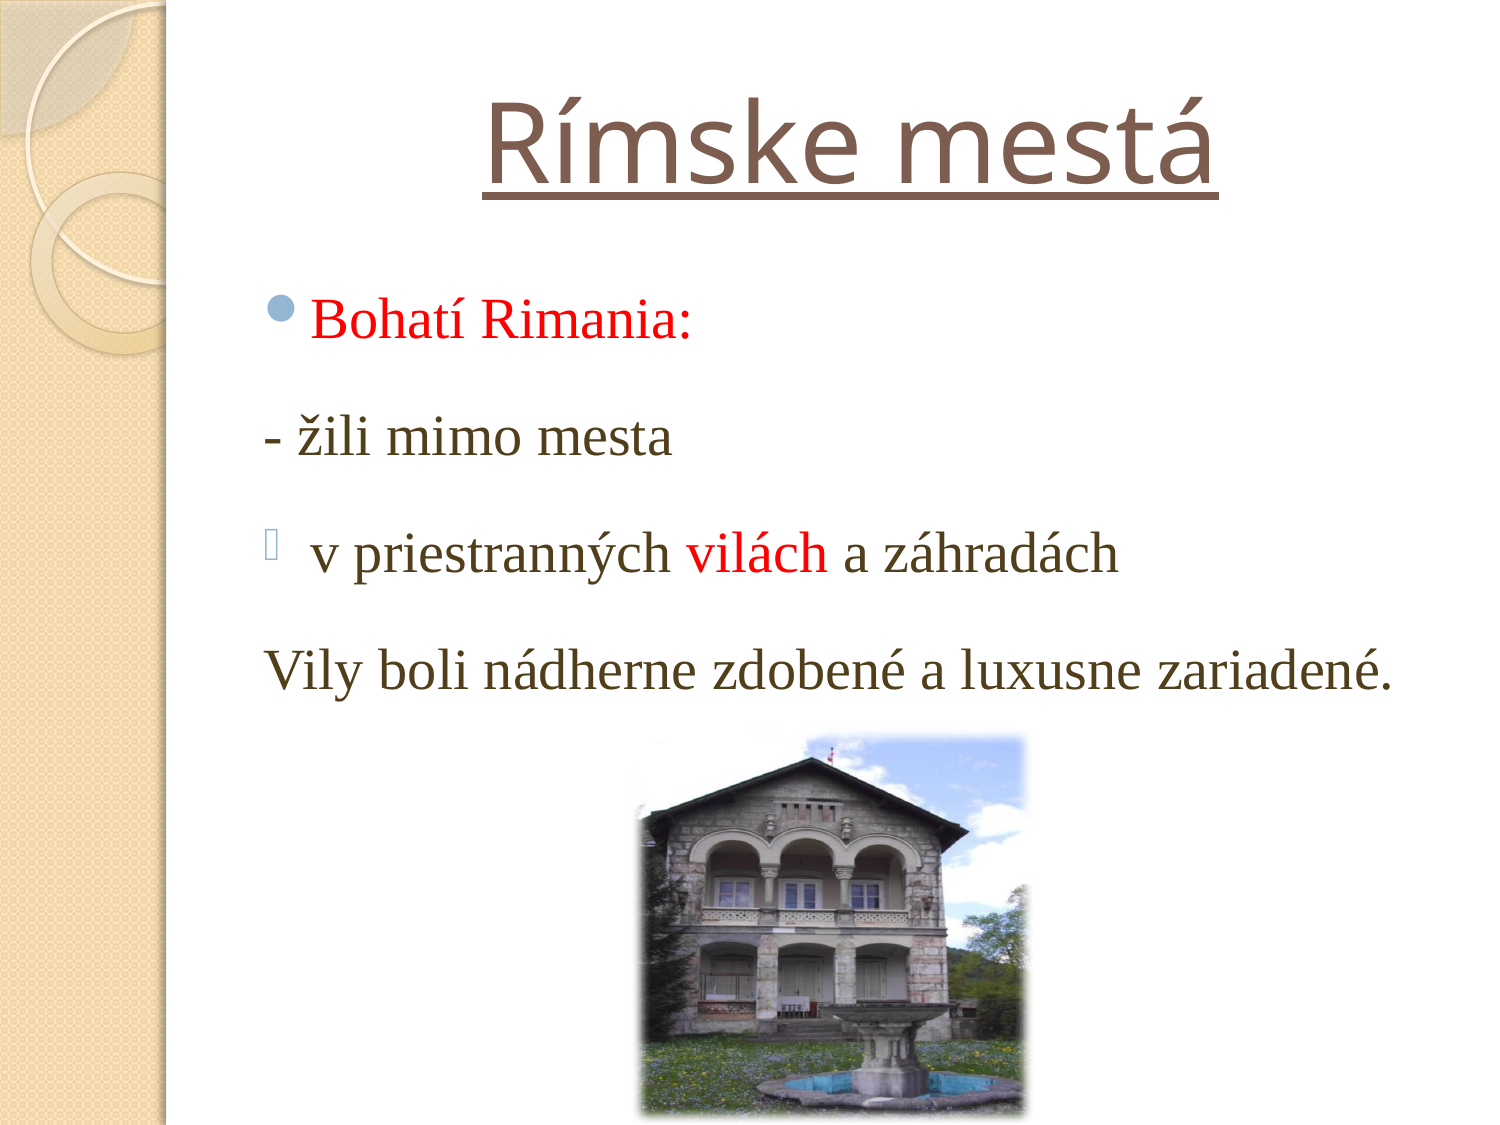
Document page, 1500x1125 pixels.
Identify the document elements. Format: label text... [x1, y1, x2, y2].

picture [631, 727, 1034, 1125]
title Rímske mestá [235, 45, 1466, 233]
list Bohatí Rimania: - žili mimo mesta v priestranných vilách a záhradách Vily boli nádherne zdobené a luxusne zariadené. [235, 237, 1466, 1025]
